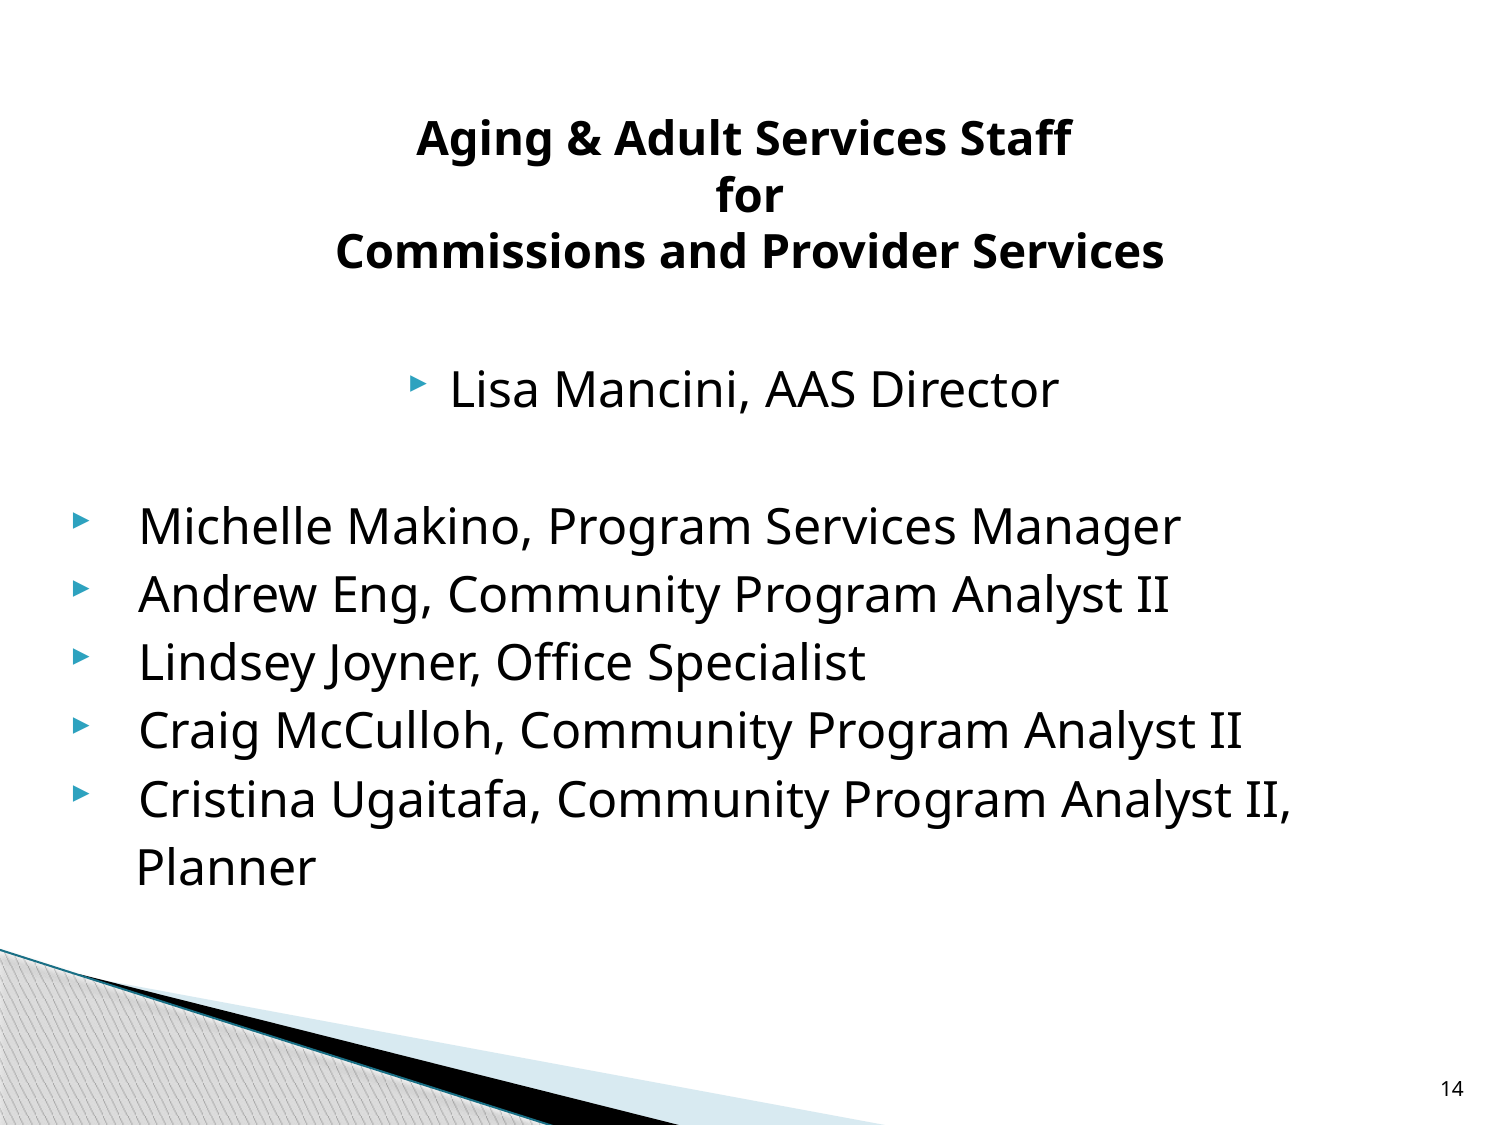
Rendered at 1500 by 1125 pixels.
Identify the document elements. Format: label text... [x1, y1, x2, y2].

list Lisa Mancini, AAS Director Michelle Makino, Program Services Manager Andrew Eng, Community Program Analyst II Lindsey Joyner, Office Specialist Craig McCulloh, Community Program Analyst II Cristina Ugaitafa, Community Program Analyst II, Planner [37, 350, 1413, 1038]
title Aging & Adult Services Staff for Commissions and Provider Services [125, 99, 1375, 400]
slide_number 14 [1418, 1051, 1479, 1112]
